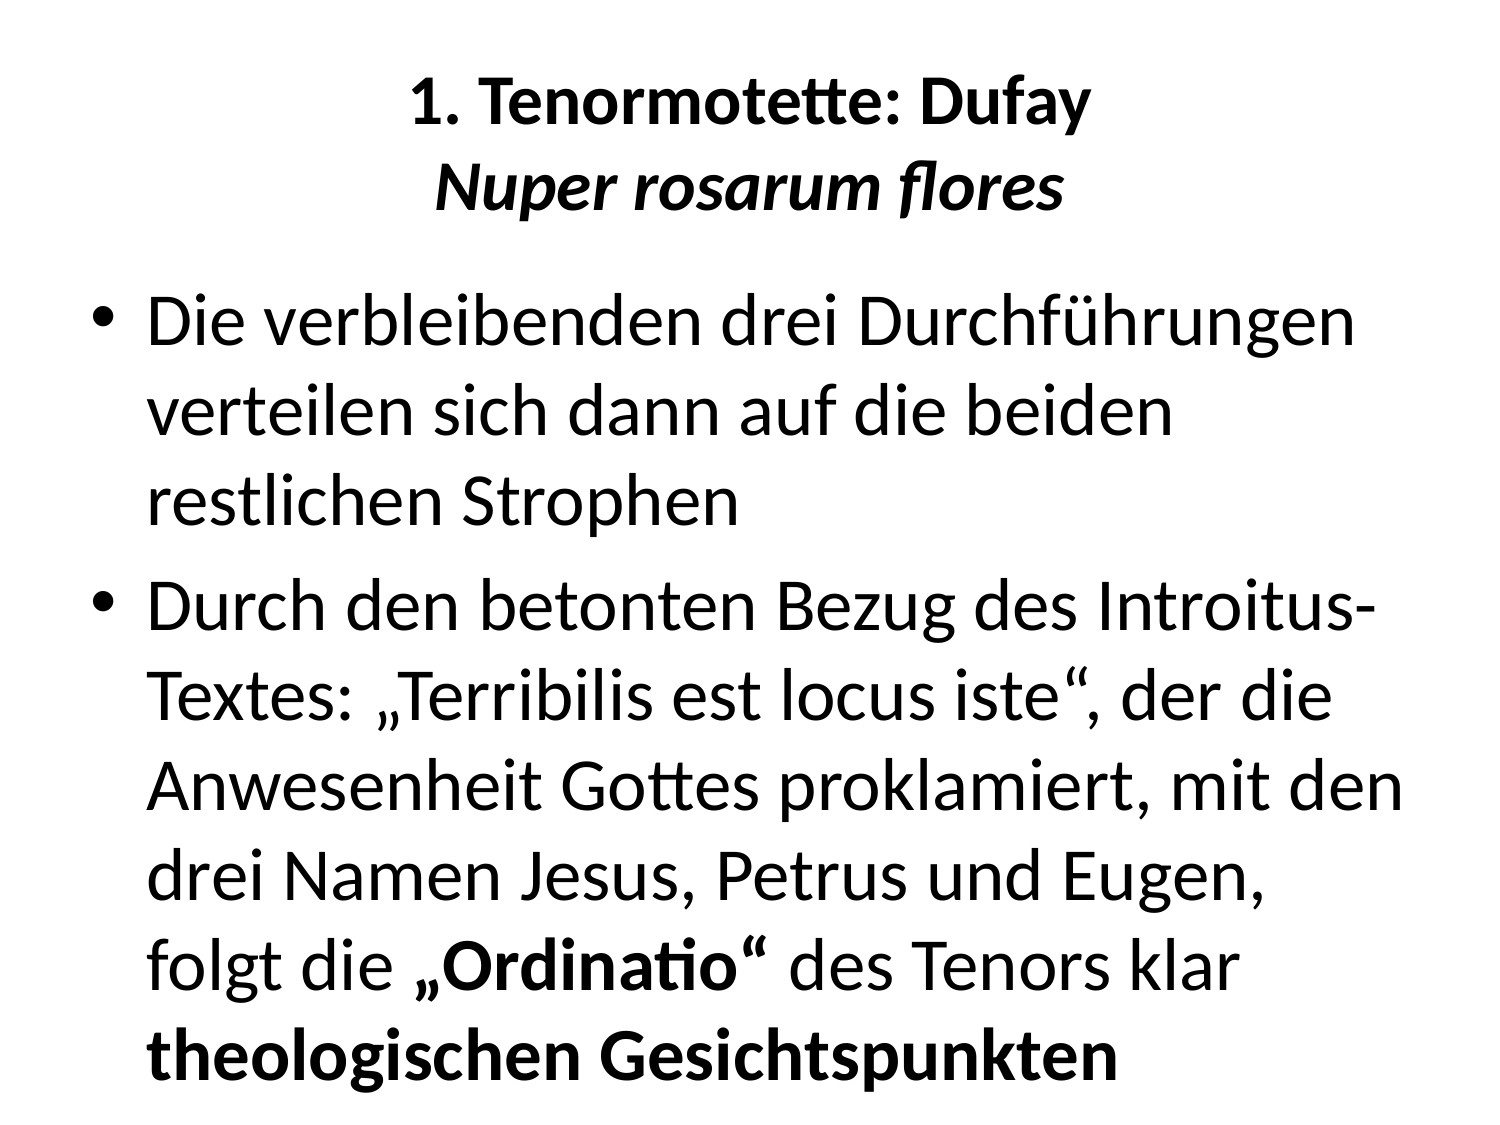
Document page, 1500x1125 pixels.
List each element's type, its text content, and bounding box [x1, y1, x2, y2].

title 1. Tenormotette: Dufay Nuper rosarum flores [75, 45, 1425, 233]
list Die verbleibenden drei Durchführungen verteilen sich dann auf die beiden restlichen Strophen Durch den betonten Bezug des Introitus-Textes: „Terribilis est locus iste“, der die Anwesenheit Gottes proklamiert, mit den drei Namen Jesus, Petrus und Eugen, folgt die „Ordinatio“ des Tenors klar theologischen Gesichtspunkten [75, 262, 1425, 1125]
